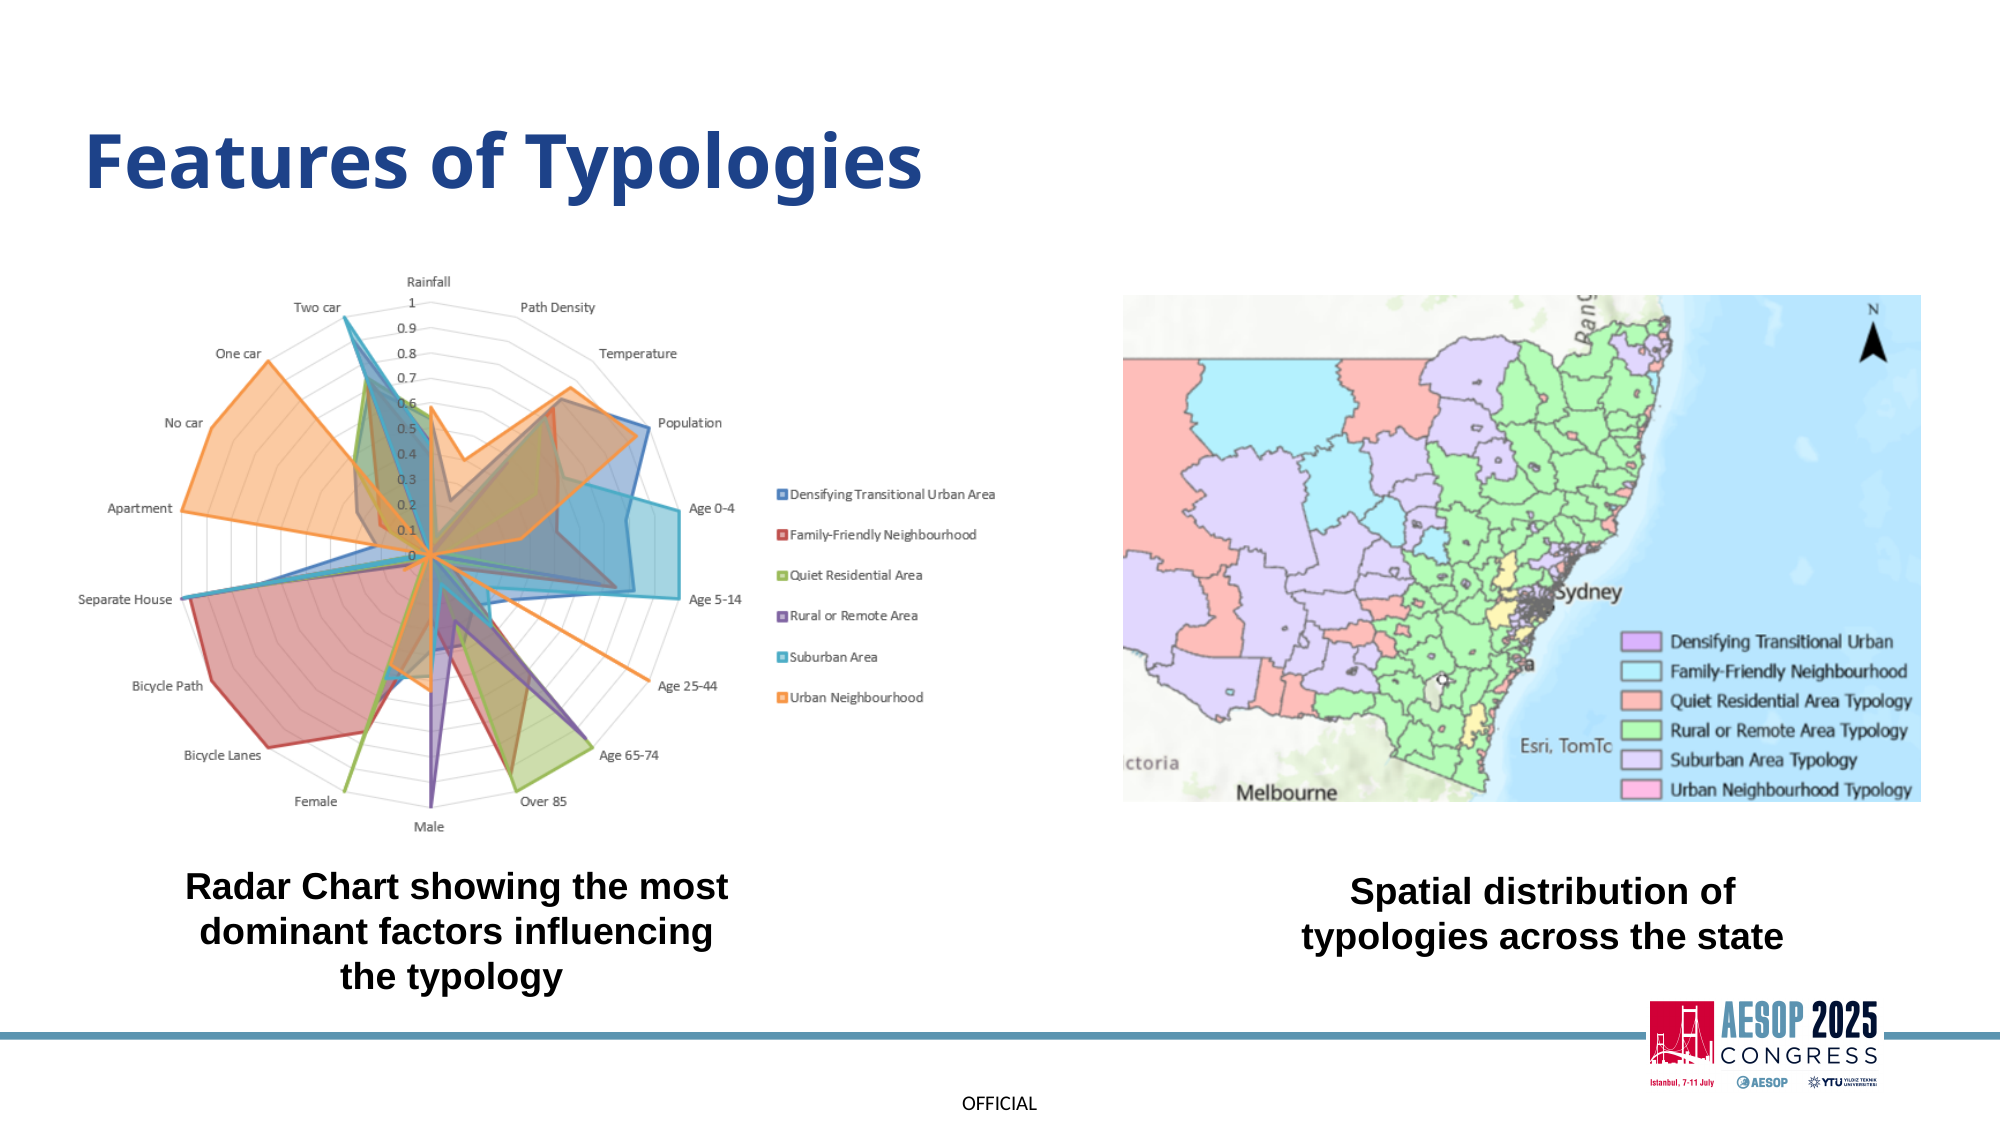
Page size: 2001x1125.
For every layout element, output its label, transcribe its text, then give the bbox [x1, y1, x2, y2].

text_box [1884, 1031, 2000, 1041]
text_box [0, 1031, 1646, 1041]
text_box Spatial distribution of typologies across the state [1240, 859, 1846, 965]
title Features of Typologies [68, 73, 1939, 255]
picture [68, 274, 1033, 835]
text_box Radar Chart showing the most dominant factors influencing the typology [154, 854, 760, 1005]
picture [1646, 998, 1884, 1093]
picture [1123, 295, 1921, 802]
